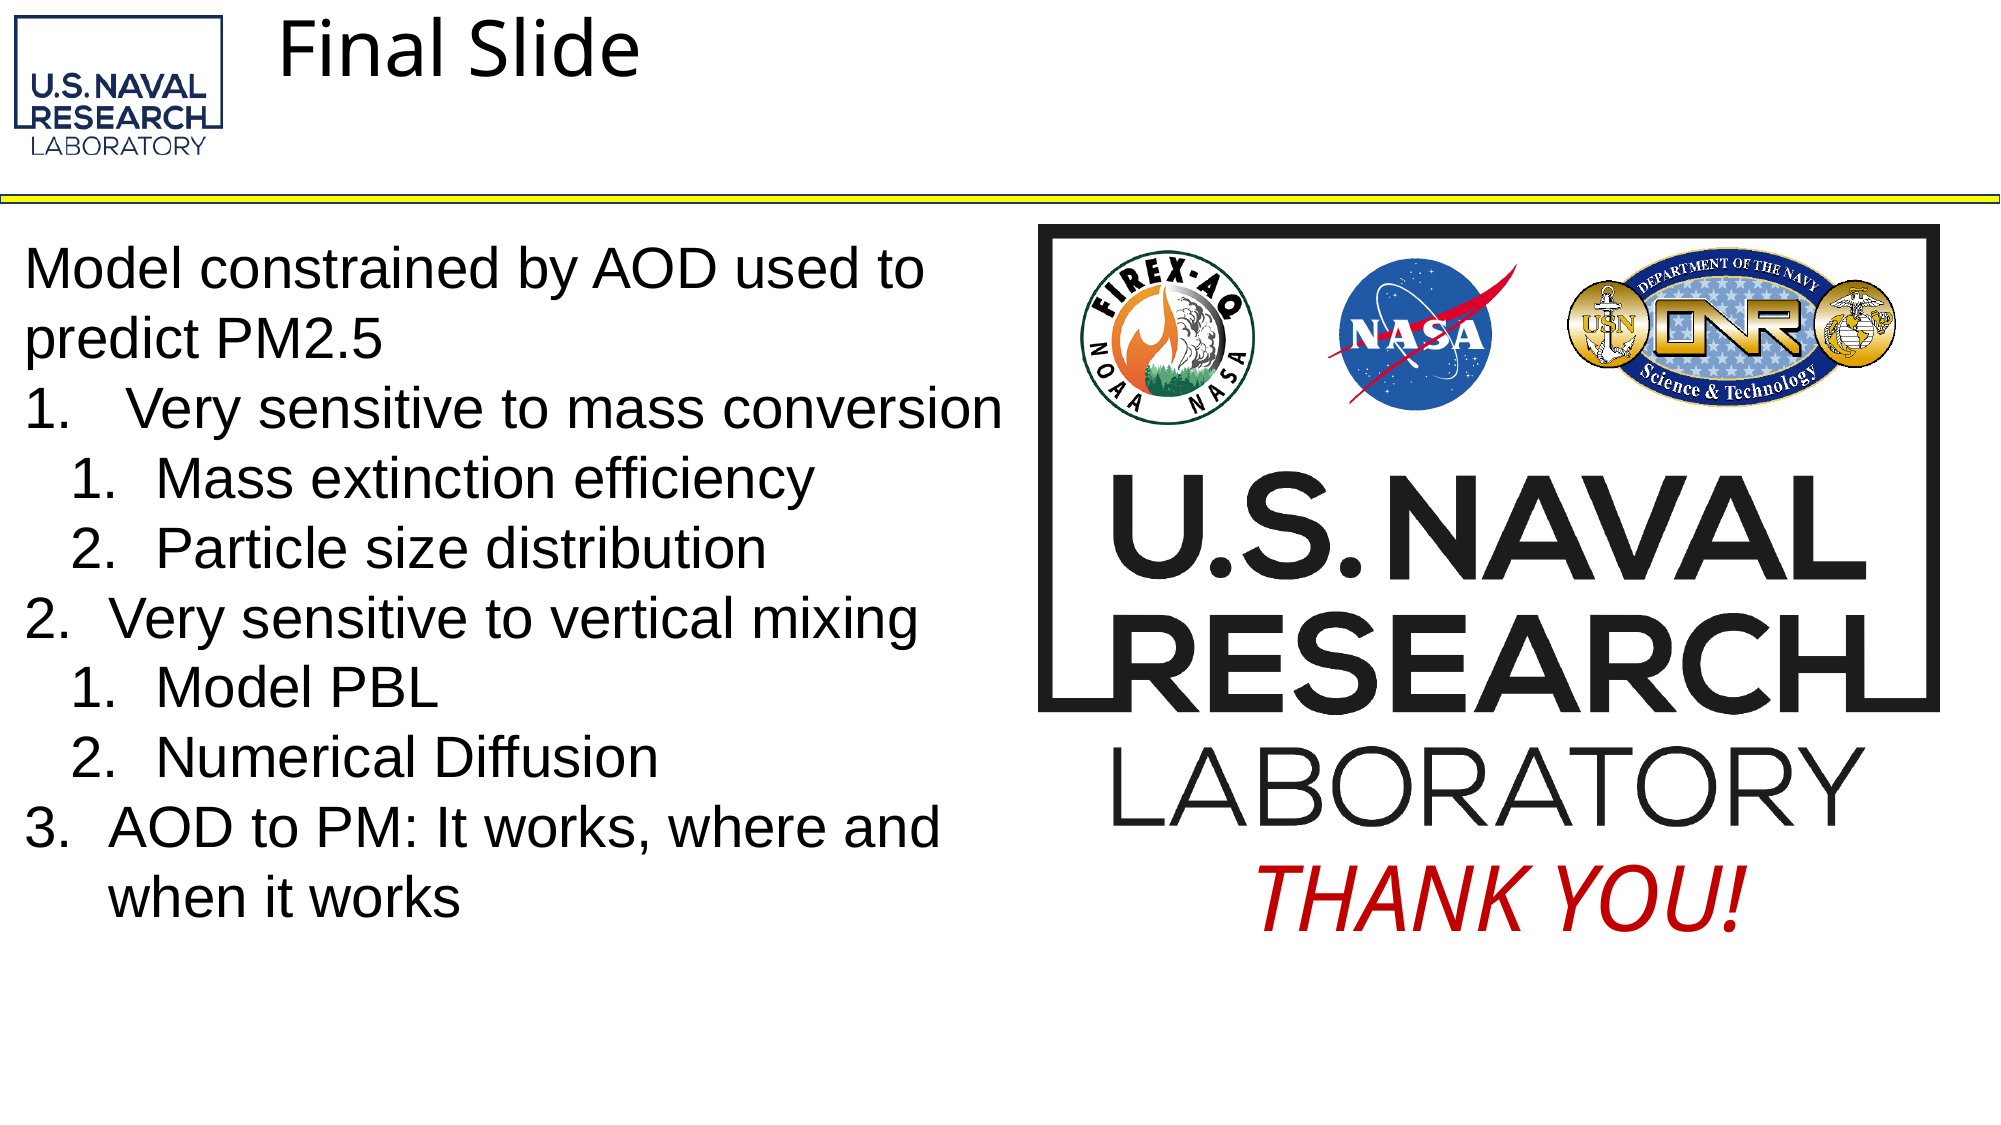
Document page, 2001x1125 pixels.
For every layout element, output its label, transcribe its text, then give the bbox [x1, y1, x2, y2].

text_box Model constrained by AOD used to predict PM2.5 Very sensitive to mass conversion Mass extinction efficiency Particle size distribution Very sensitive to vertical mixing Model PBL Numerical Diffusion AOD to PM: It works, where and when it works [9, 222, 1041, 1125]
picture [1038, 224, 1940, 827]
text_box [0, 194, 261, 204]
text_box THANK YOU! [1235, 832, 1762, 958]
text_box [1987, 194, 2000, 204]
text_box Final Slide [261, 1, 1987, 220]
picture [14, 15, 223, 155]
